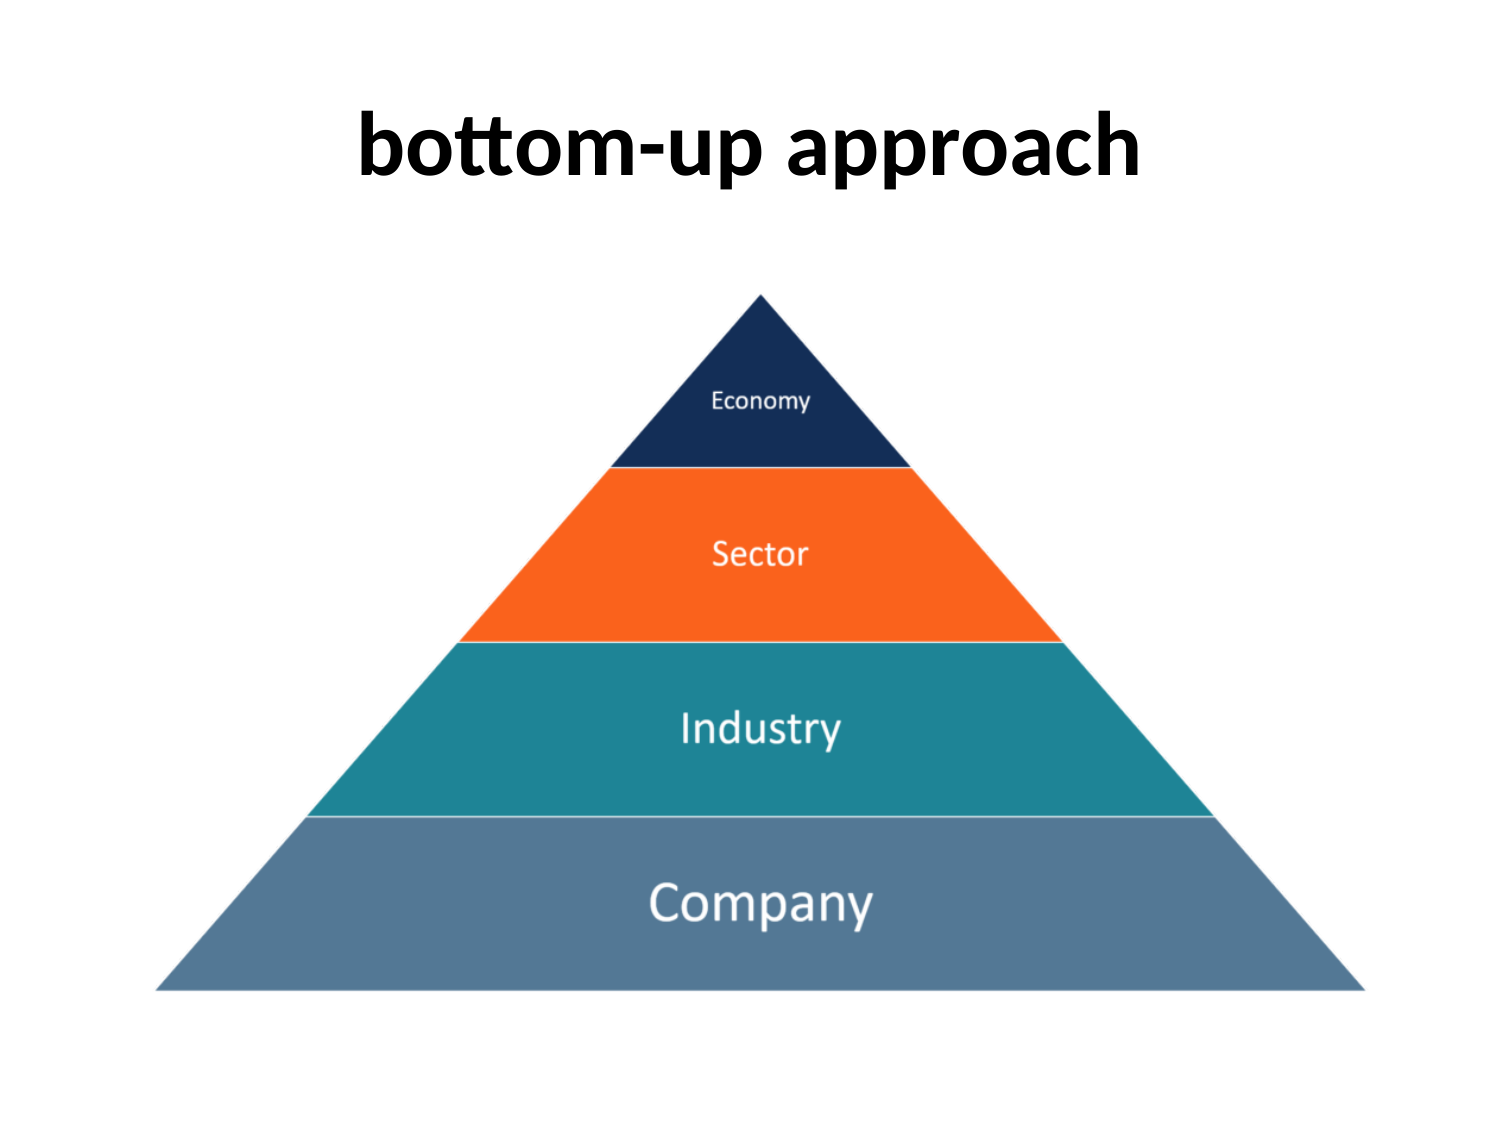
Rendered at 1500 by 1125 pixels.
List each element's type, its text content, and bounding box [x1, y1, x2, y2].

title bottom-up approach [74, 44, 1426, 233]
picture [152, 292, 1370, 992]
